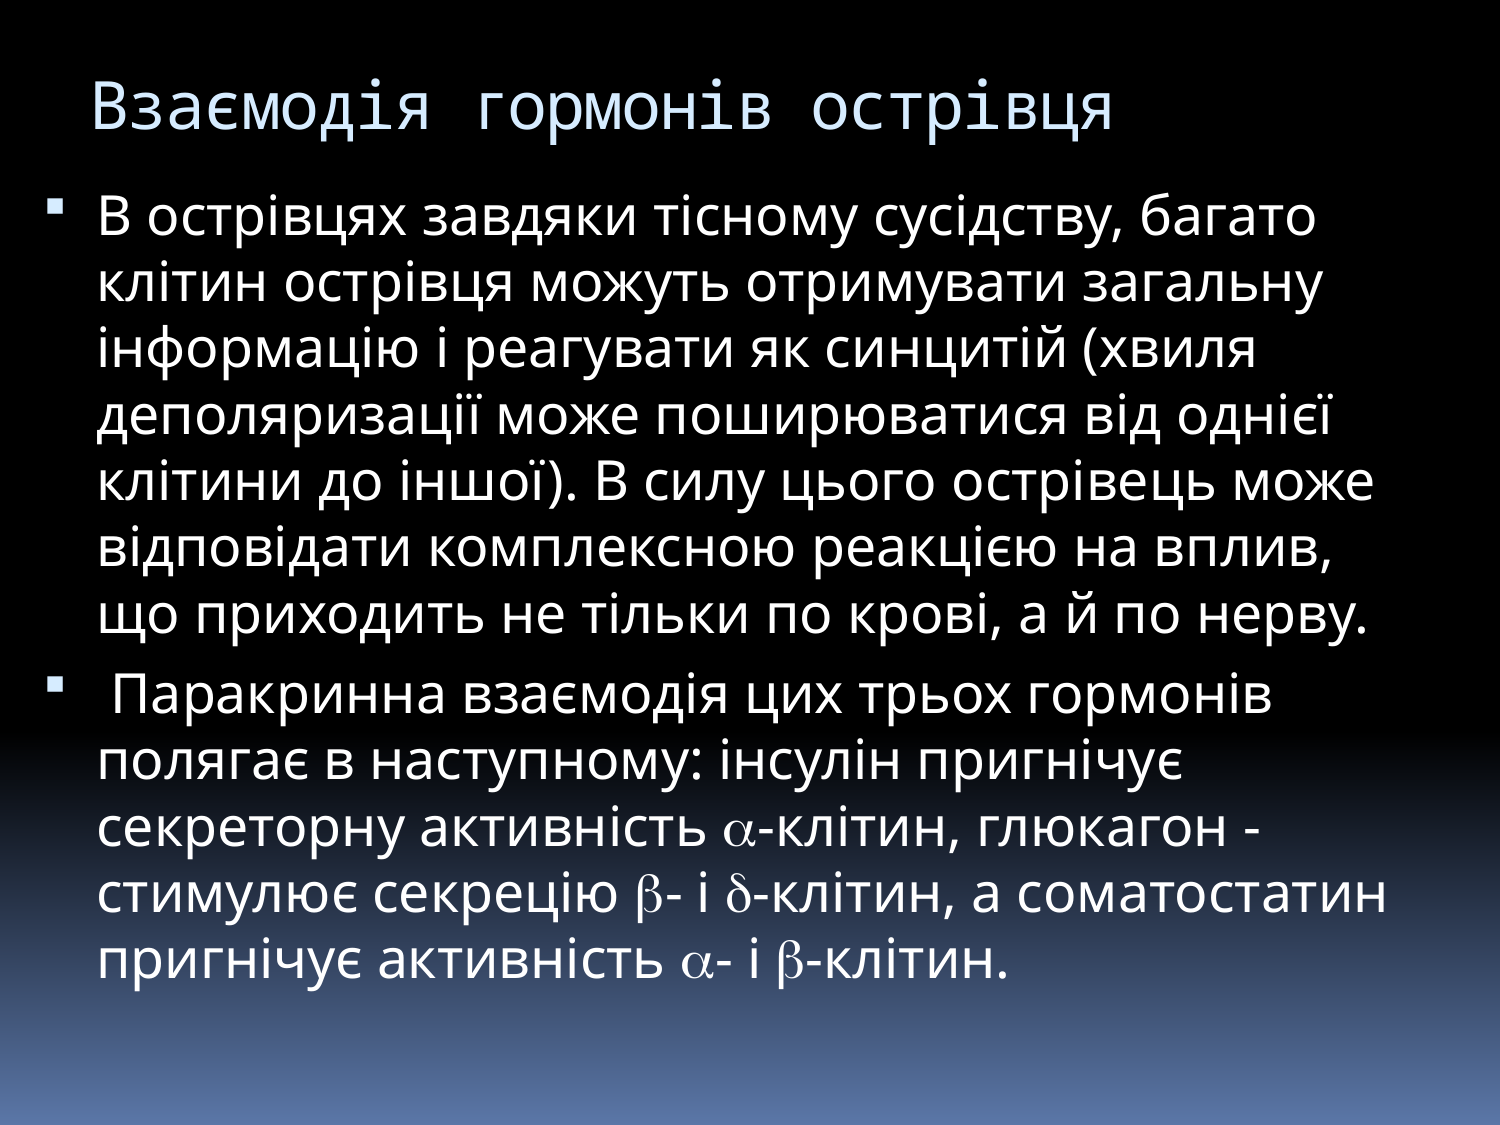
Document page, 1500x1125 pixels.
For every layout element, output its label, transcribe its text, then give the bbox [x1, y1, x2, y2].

list В острівцях завдяки тісному сусідству, багато клітин острівця можуть отримувати загальну інформацію і реагувати як синцитій (хвиля деполяризації може поширюватися від однієї клітини до іншої). В силу цього острівець може відповідати комплексною реакцією на вплив, що приходить не тільки по крові, а й по нерву. Паракринна взаємодія цих трьох гормонів полягає в наступному: інсулін пригнічує секреторну активність -клітин, глюкагон - стимулює секрецію - і -клітин, а соматостатин пригнічує активність - і -клітин. [17, 172, 1447, 1094]
title Взаємодія гормонів острівця [75, 55, 1400, 172]
